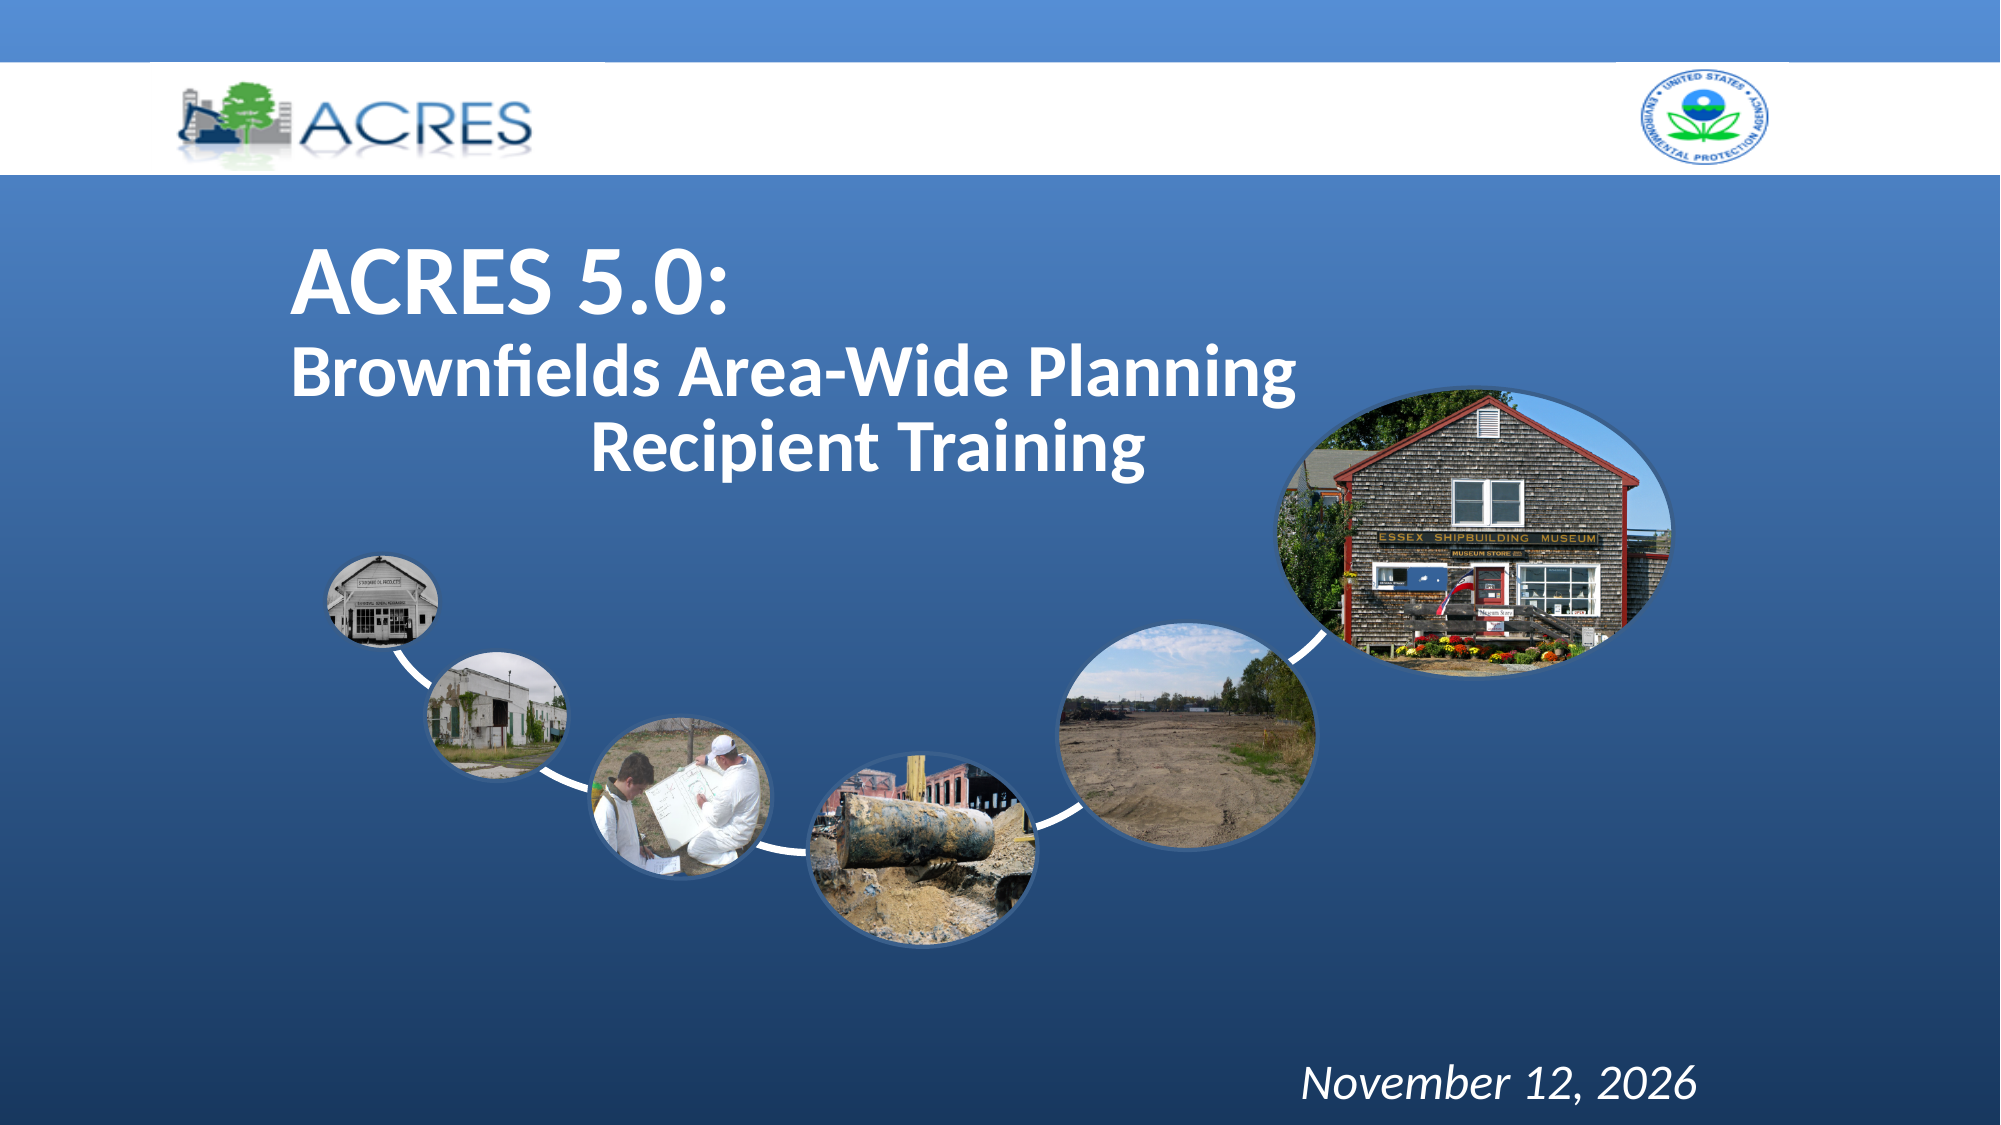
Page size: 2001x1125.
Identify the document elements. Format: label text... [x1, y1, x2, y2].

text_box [324, 387, 1674, 948]
title ACRES 5.0: Brownfields Area-Wide Planning Recipient Training [275, 196, 1624, 534]
picture [1616, 62, 1789, 175]
subtitle March 8, 2017 [662, 869, 1713, 1120]
picture [150, 62, 605, 171]
